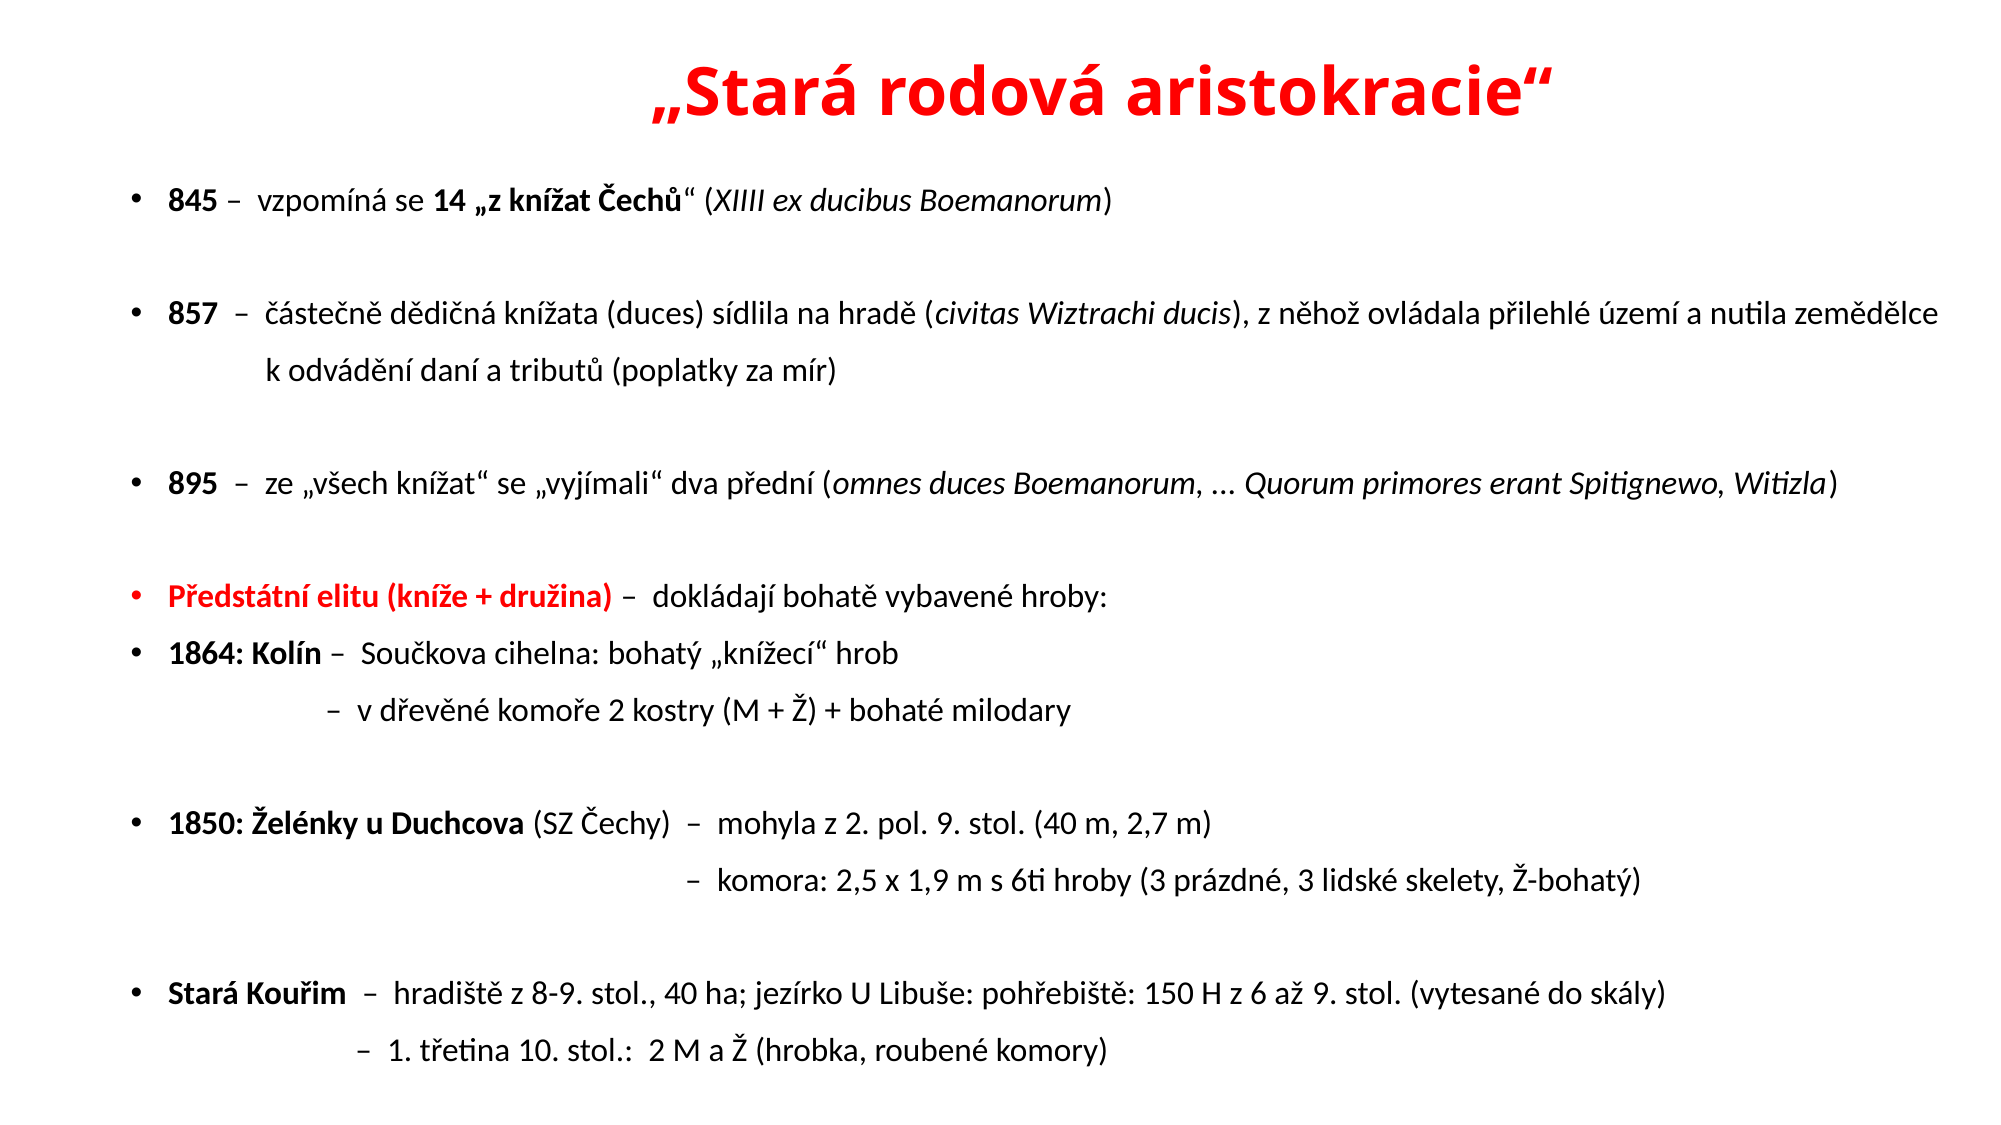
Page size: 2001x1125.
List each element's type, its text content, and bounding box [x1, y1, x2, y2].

list 845 – vzpomíná se 14 „z knížat Čechů“ (XIIII ex ducibus Boemanorum) 857 – částečně dědičná knížata (duces) sídlila na hradě (civitas Wiztrachi ducis), z něhož ovládala přilehlé území a nutila zemědělce k odvádění daní a tributů (poplatky za mír) 895 – ze „všech knížat“ se „vyjímali“ dva přední (omnes duces Boemanorum, ... Quorum primores erant Spitignewo, Witizla) Předstátní elitu (kníže + družina) – dokládají bohatě vybavené hroby: 1864: Kolín – Součkova cihelna: bohatý „knížecí“ hrob – v dřevěné komoře 2 kostry (M + Ž) + bohaté milodary 1850: Želénky u Duchcova (SZ Čechy) – mohyla z 2. pol. 9. stol. (40 m, 2,7 m) – komora: 2,5 x 1,9 m s 6ti hroby (3 prázdné, 3 lidské skelety, Ž-bohatý) Stará Kouřim – hradiště z 8-9. stol., 40 ha; jezírko U Libuše: pohřebiště: 150 H z 6 až 9. stol. (vytesané do skály) – 1. třetina 10. stol.: 2 M a Ž (hrobka, roubené komory) [115, 174, 1979, 1125]
title „Stará rodová aristokracie“ [324, 0, 1675, 174]
